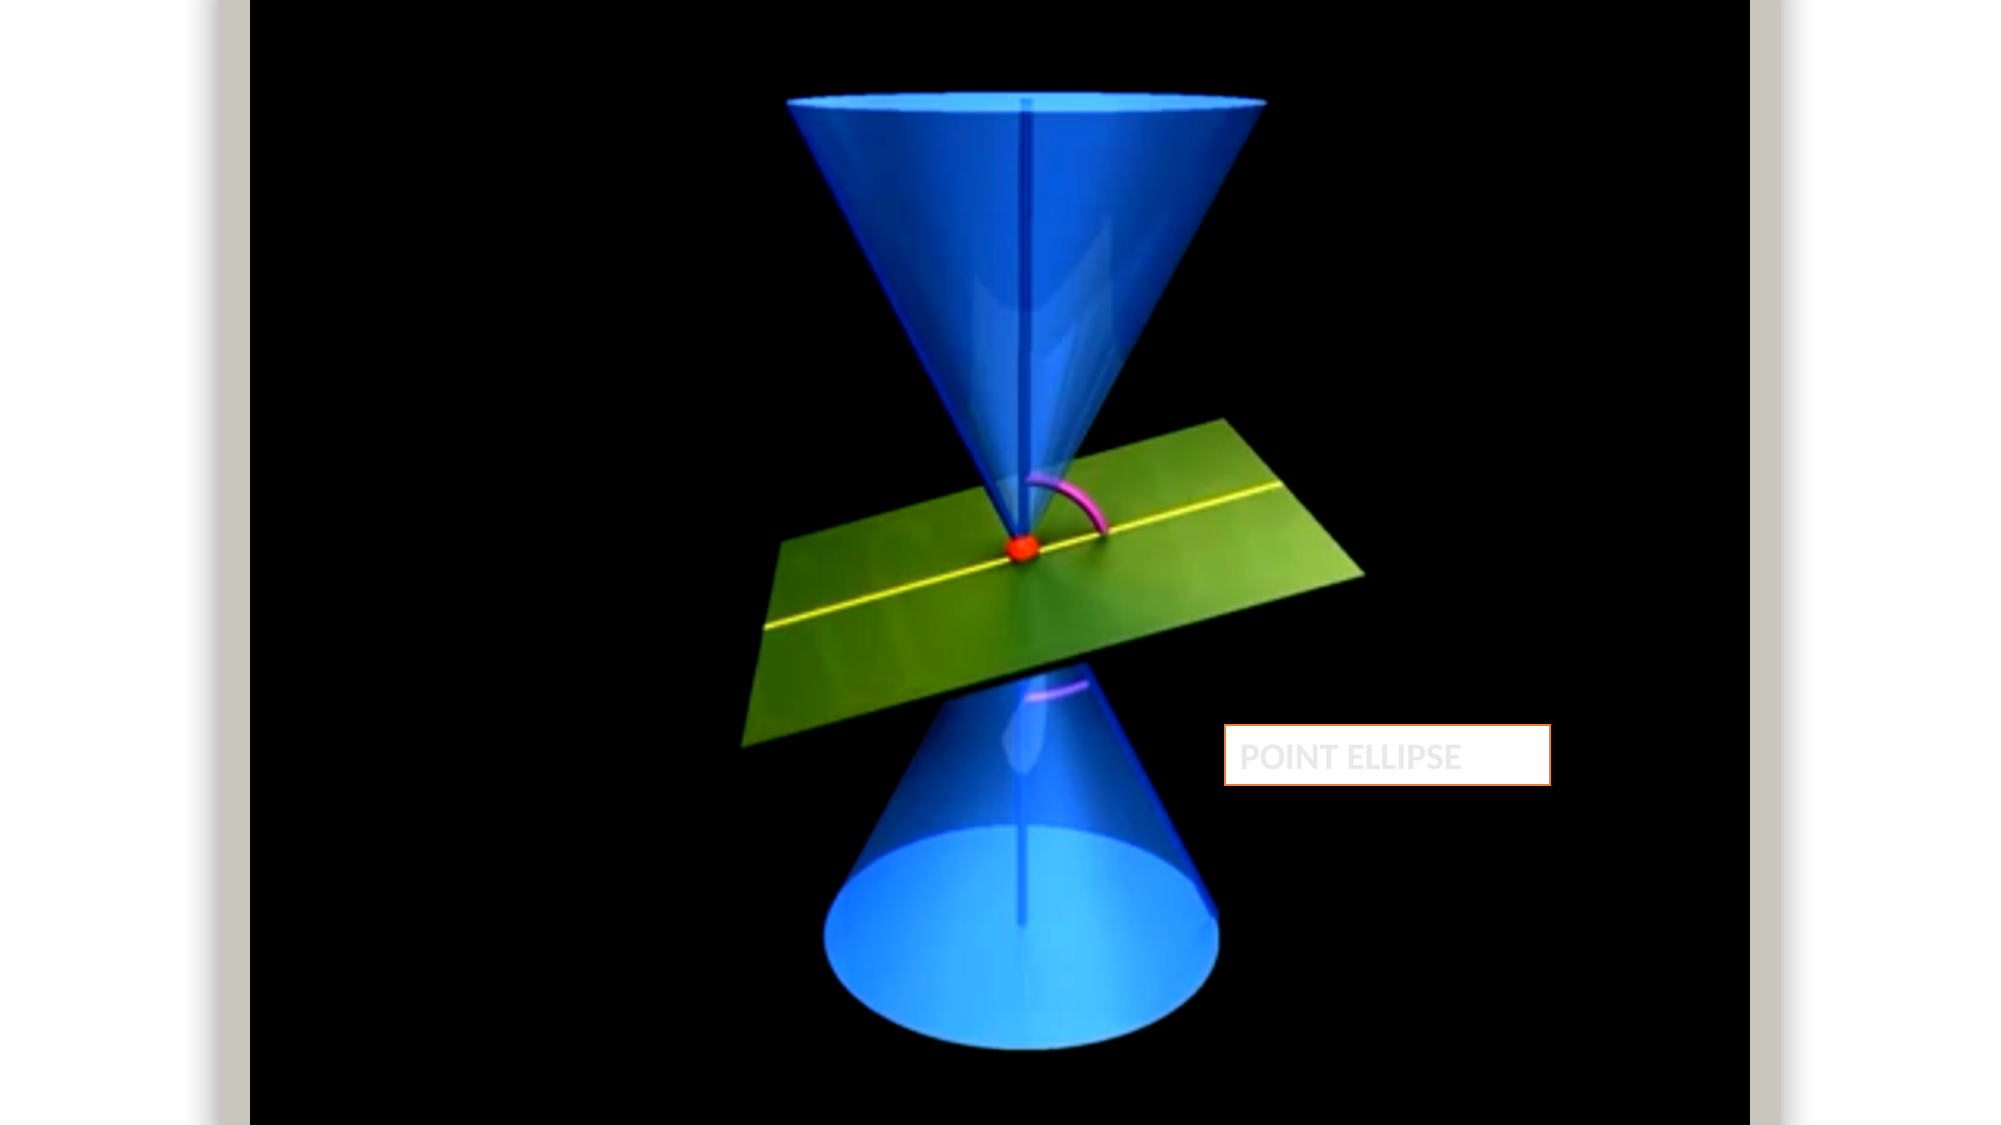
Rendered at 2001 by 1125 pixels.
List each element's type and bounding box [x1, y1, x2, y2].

picture [249, 0, 1750, 1125]
